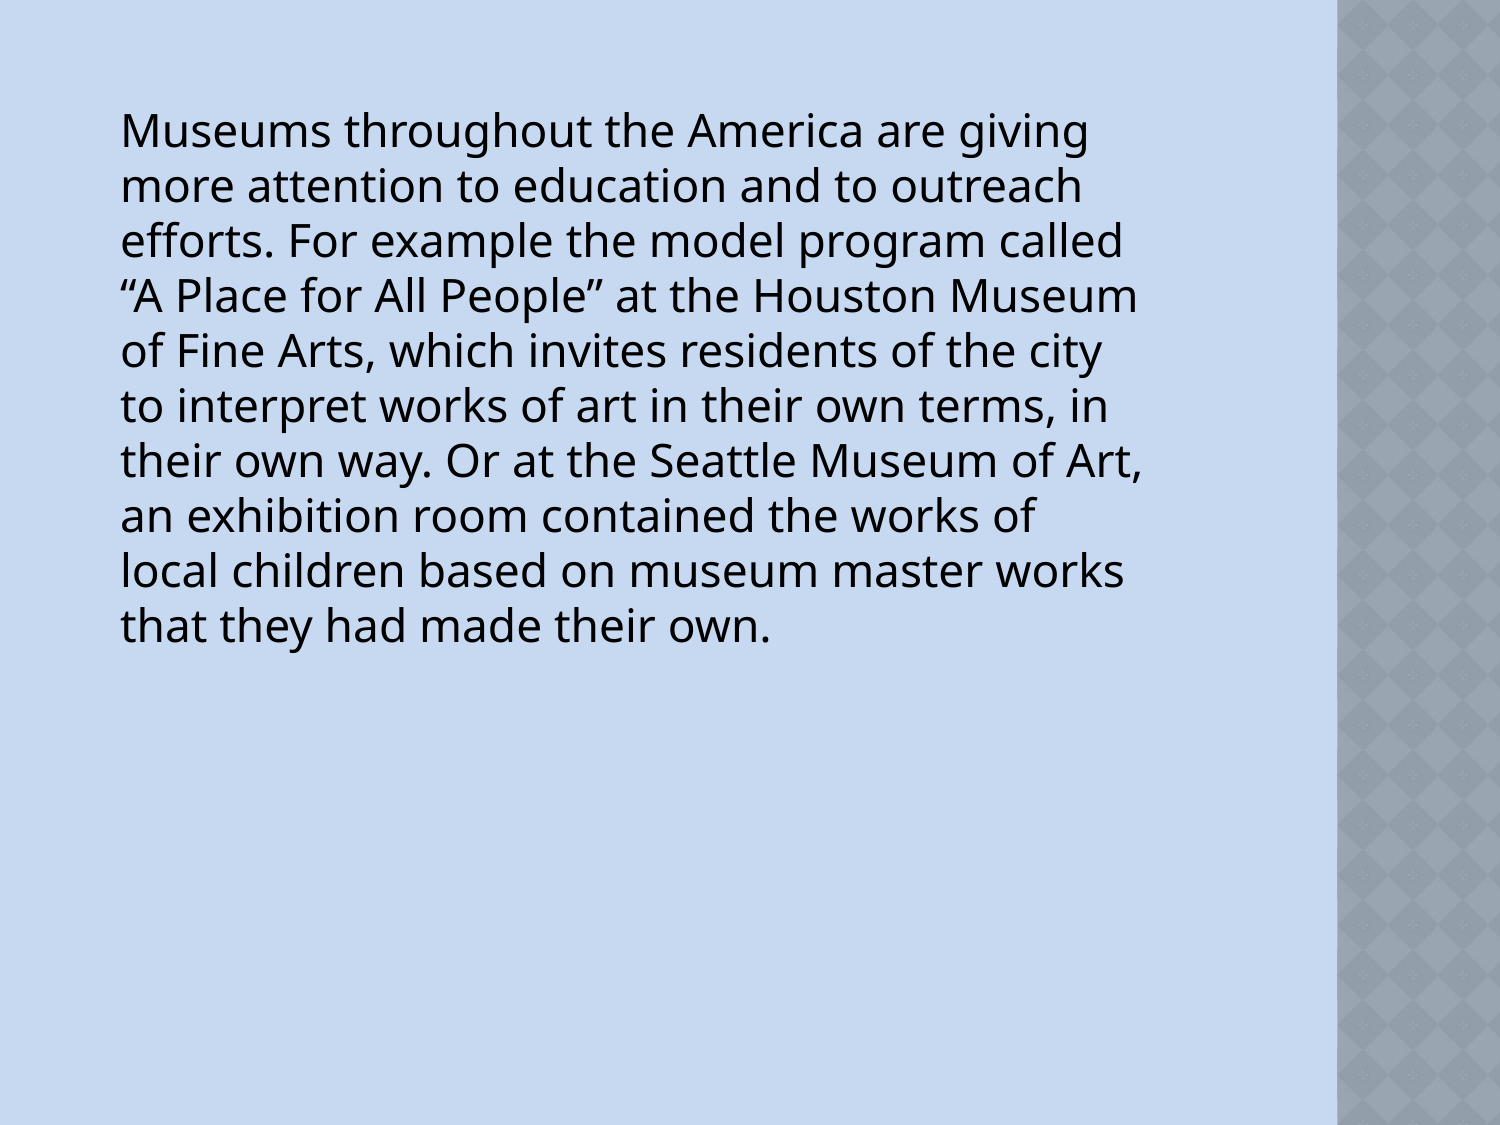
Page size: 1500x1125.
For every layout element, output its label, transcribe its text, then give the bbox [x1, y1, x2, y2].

text_box Museums throughout the America are giving more attention to education and to outreach efforts. For example the model program called “A Place for All People” at the Houston Museum of Fine Arts, which invites residents of the city to interpret works of art in their own terms, in their own way. Or at the Seattle Museum of Art, an exhibition room contained the works of local children based on museum master works that they had made their own. [105, 93, 1161, 926]
